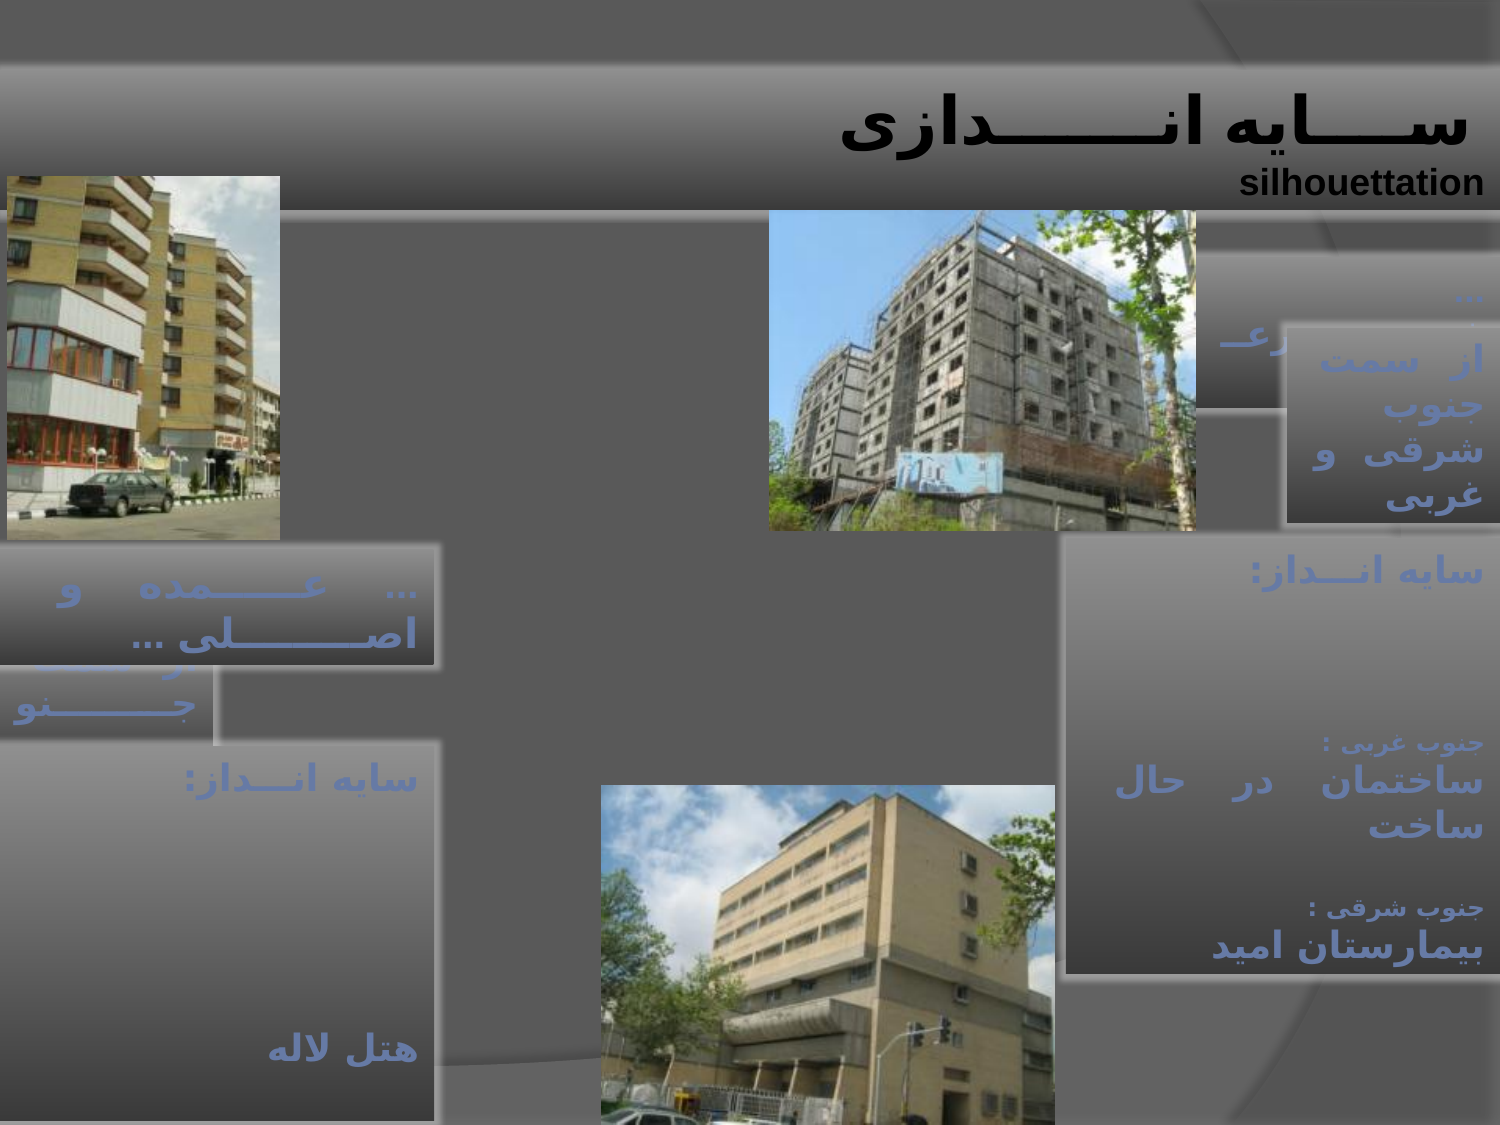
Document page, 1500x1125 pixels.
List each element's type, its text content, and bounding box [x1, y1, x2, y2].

text_box از سمت جـــــــنوب [0, 674, 213, 736]
picture [601, 784, 1055, 1125]
picture [769, 210, 1196, 531]
text_box سایه انـــداز: جنوب غربی : ساختمان در حال ساخت جنوب شرقی : بیمارستان امید [1065, 538, 1500, 974]
text_box از سمت جنوب شرقی و غربی [1287, 328, 1500, 523]
text_box ســــایه انـــــــدازی silhouettation [0, 70, 1500, 210]
text_box ... عــــــمده و اصـــــــــلی ... [0, 549, 434, 665]
text_box ... فـــــــــــــرعـــی ... [1207, 257, 1500, 408]
text_box سایه انـــداز: هتل لاله [0, 746, 435, 1121]
picture [6, 175, 280, 540]
